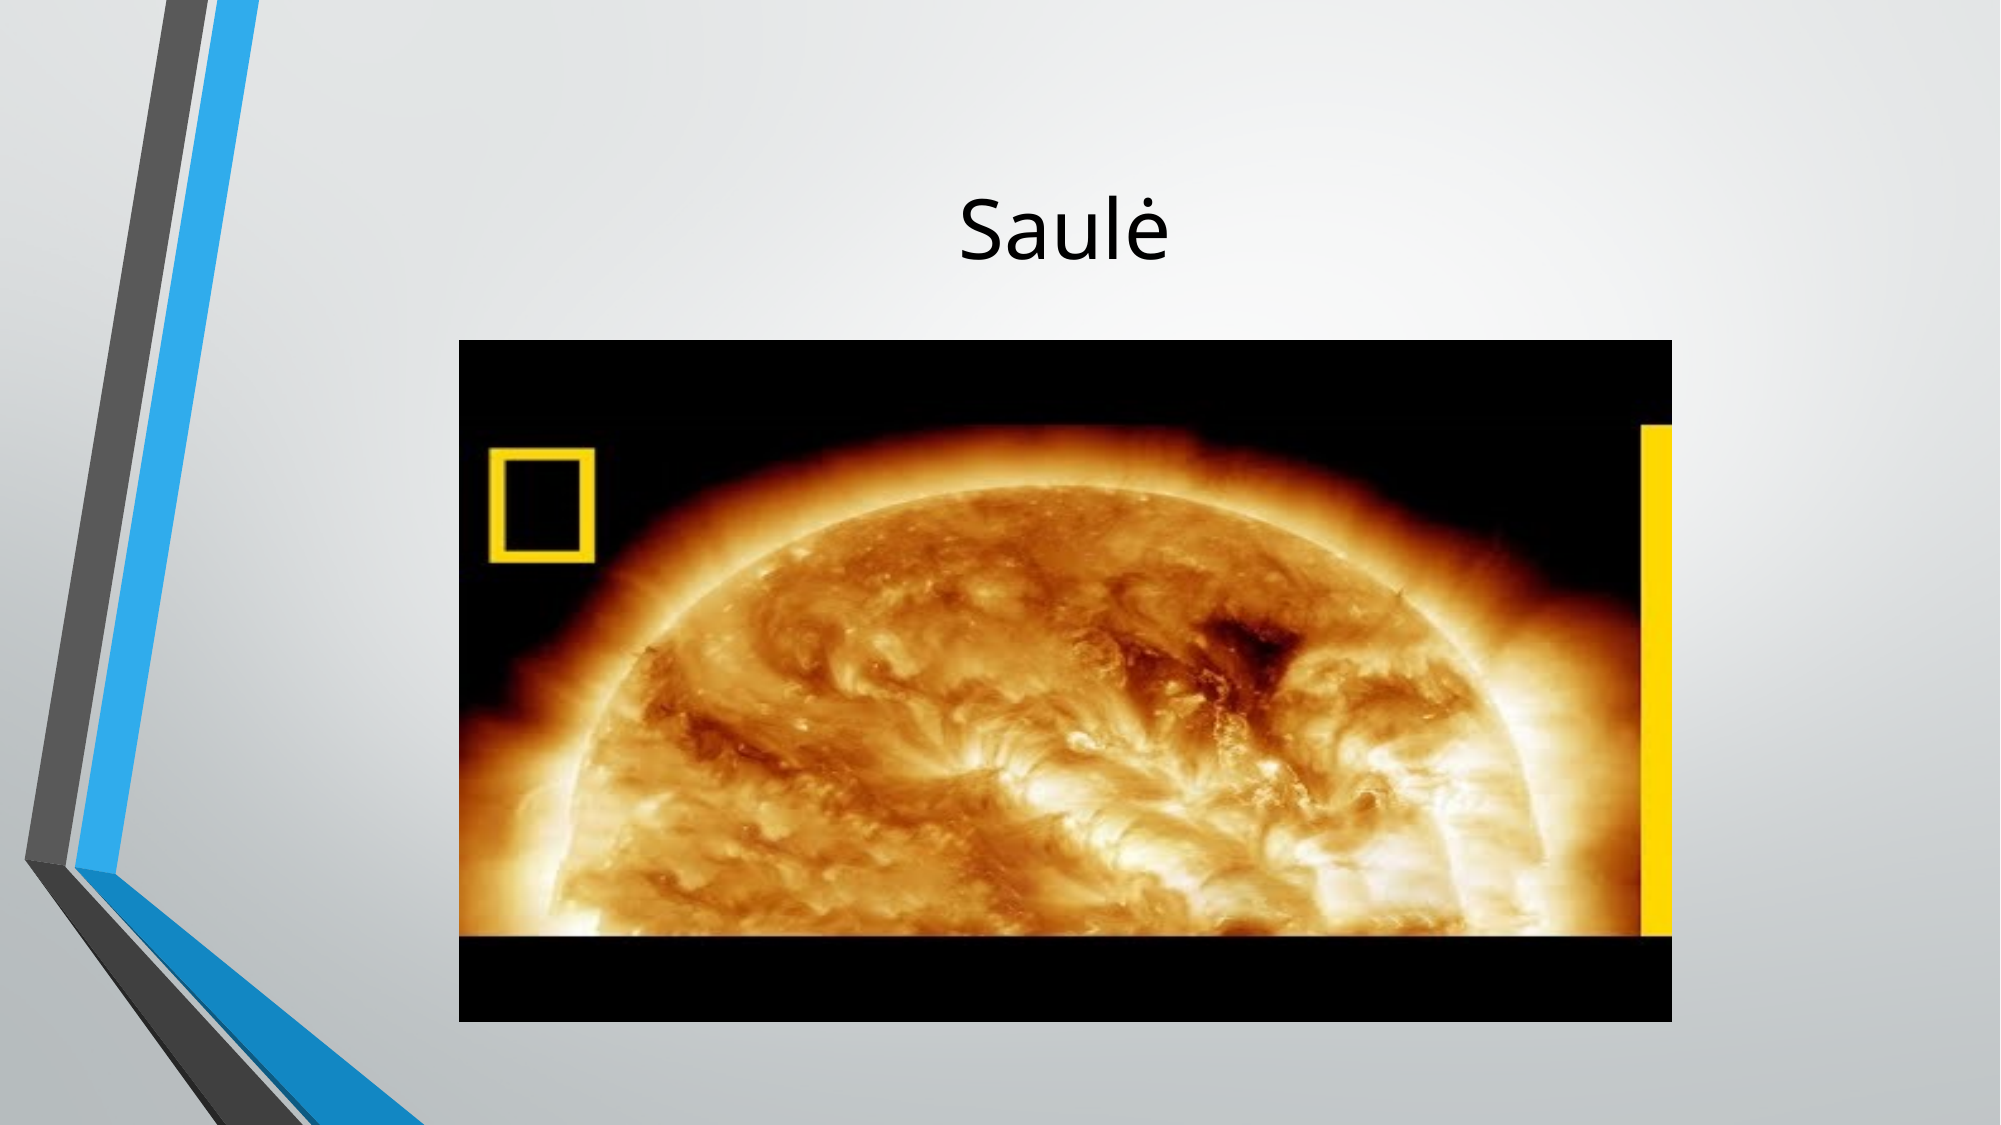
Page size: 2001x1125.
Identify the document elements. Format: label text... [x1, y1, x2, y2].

title Saulė [243, 112, 1887, 340]
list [457, 339, 1673, 1023]
